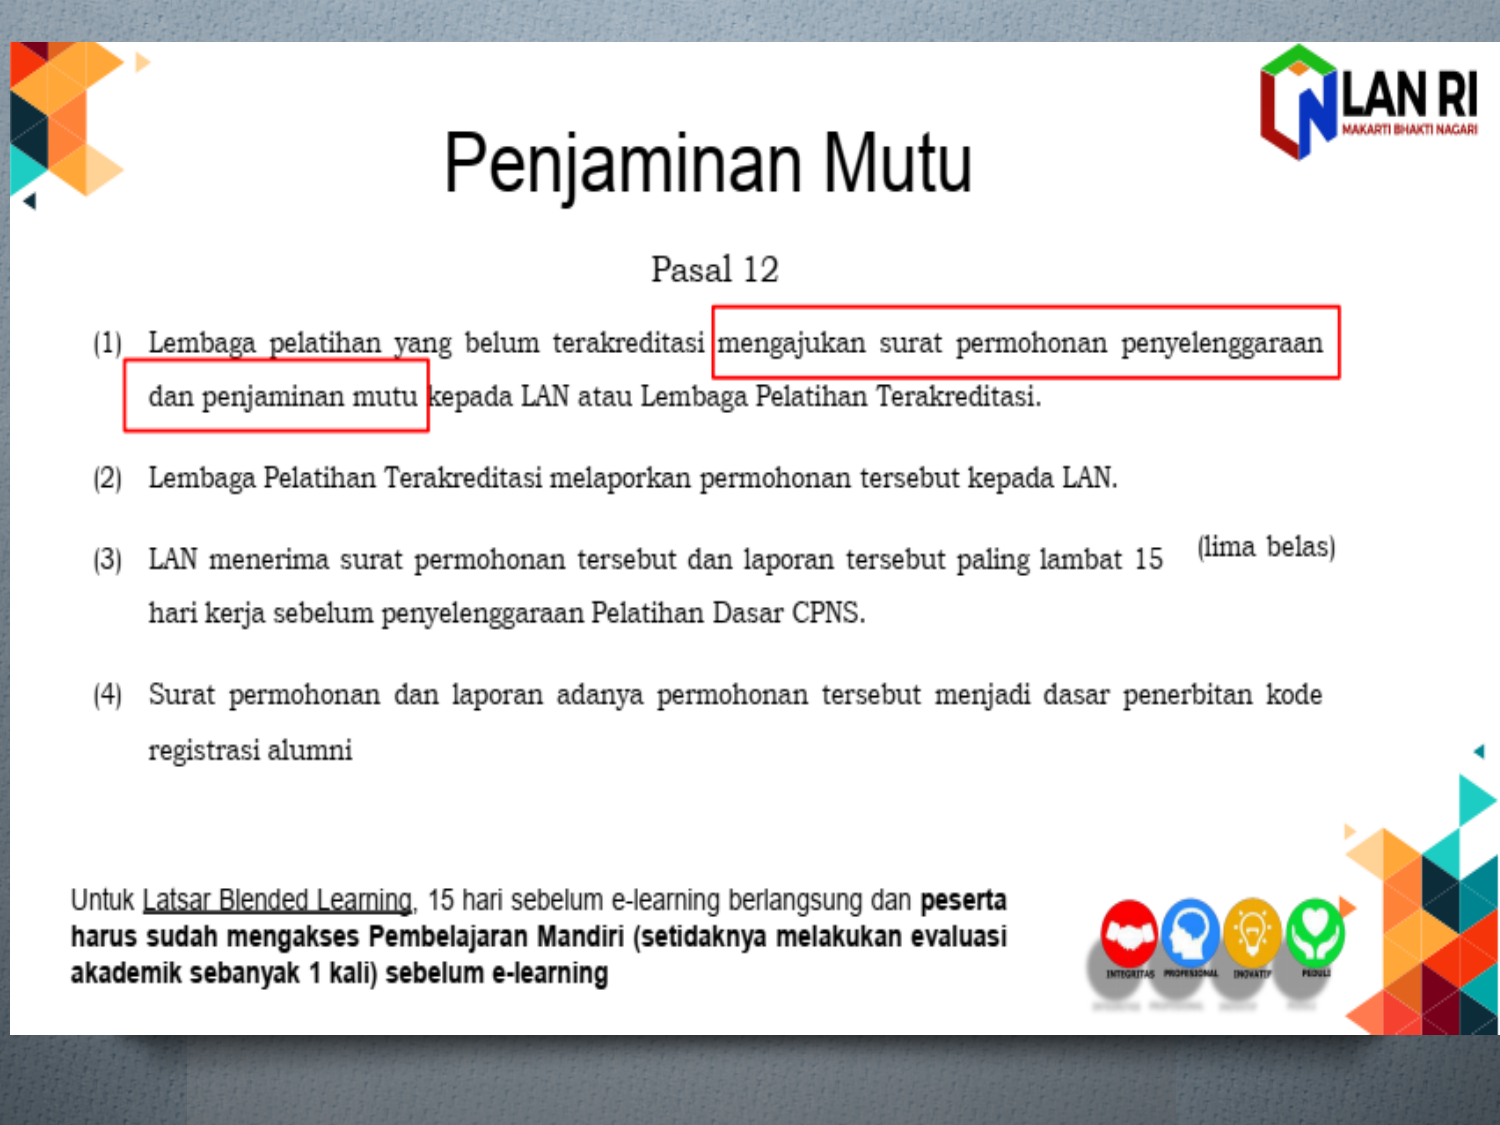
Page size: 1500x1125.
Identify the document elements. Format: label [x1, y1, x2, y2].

picture [9, 29, 1500, 1036]
